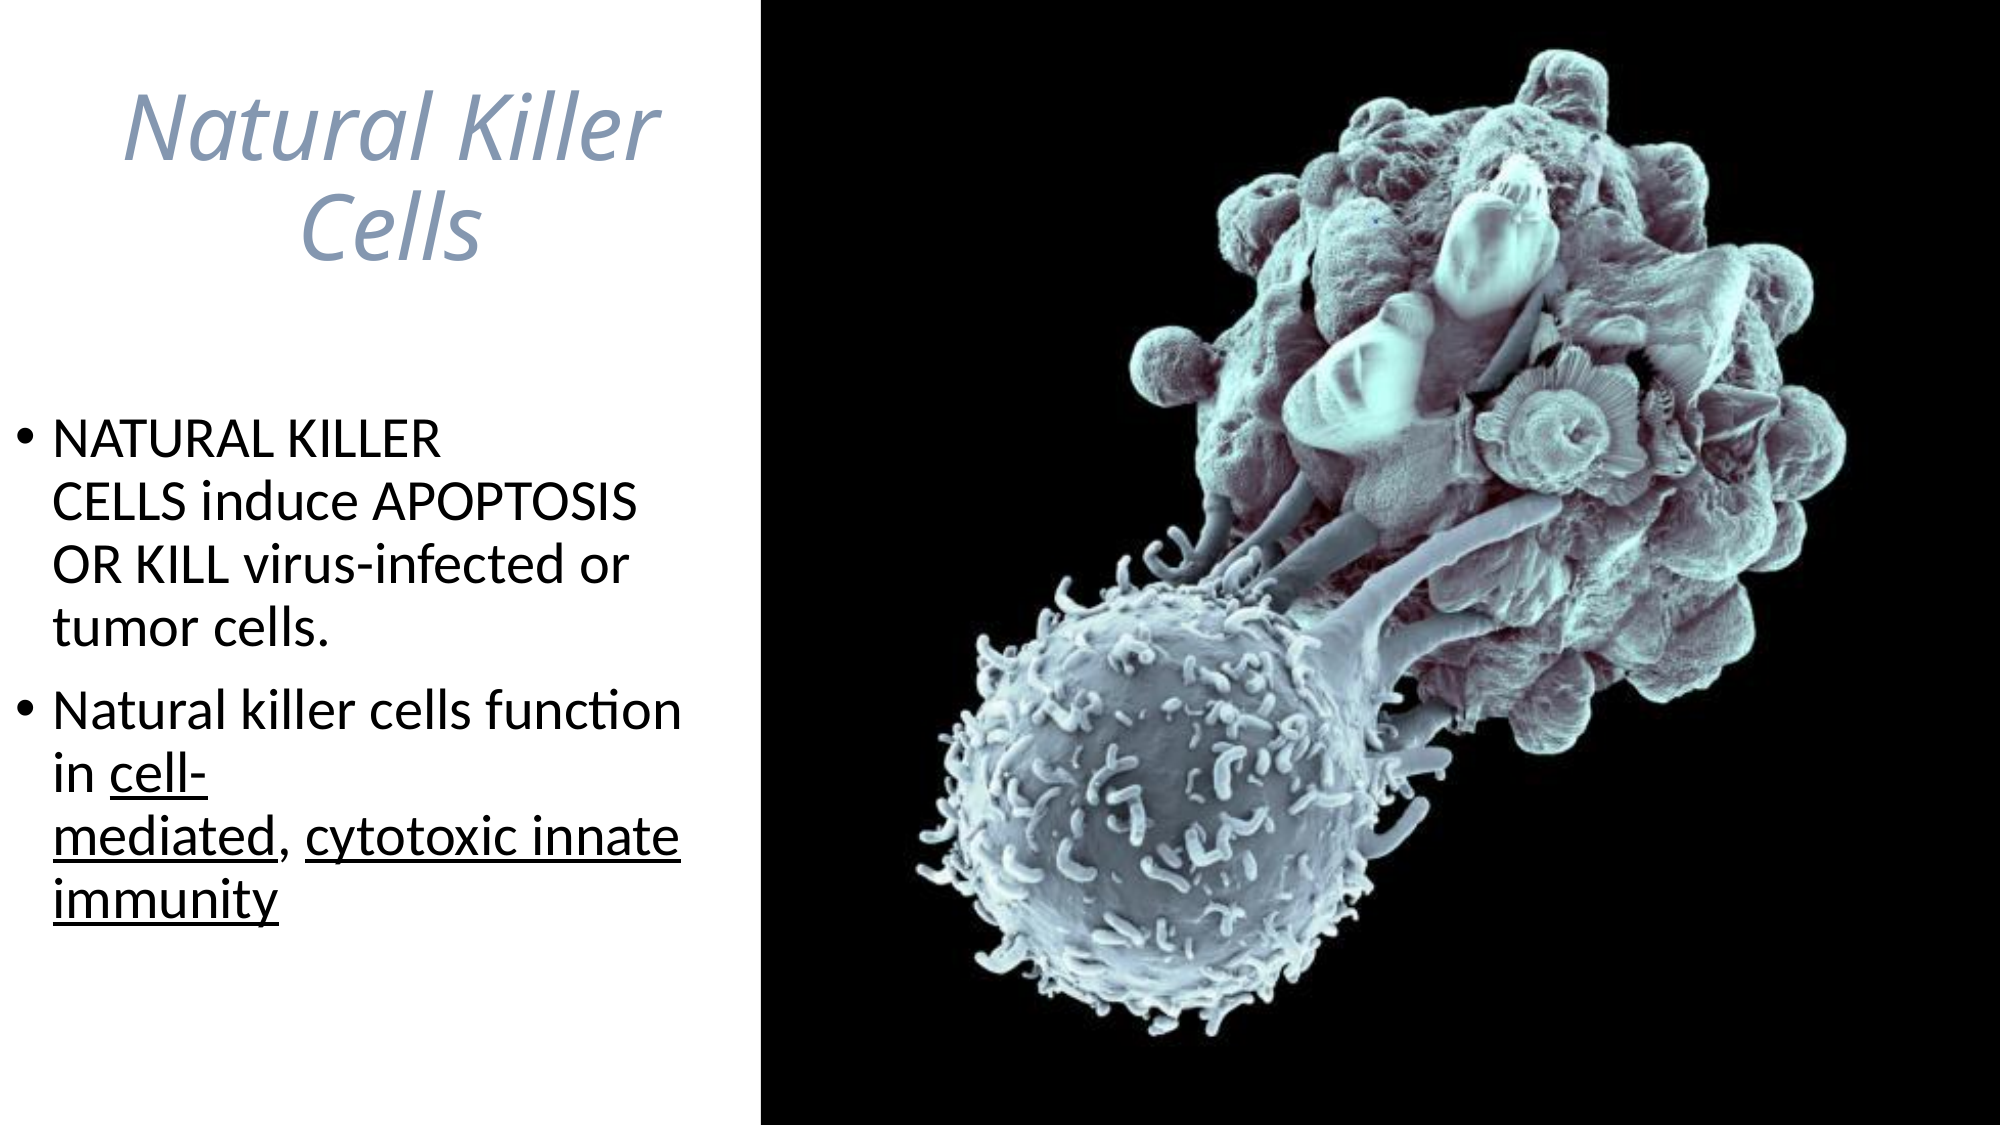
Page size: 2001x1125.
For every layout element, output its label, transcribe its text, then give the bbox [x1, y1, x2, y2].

picture [760, 0, 2000, 1125]
list NATURAL KILLER CELLS induce APOPTOSIS or KILL virus-infected or tumor cells. Natural killer cells function in cell-mediated, cytotoxic innate immunity [0, 399, 706, 1021]
title Natural Killer Cells [91, 43, 691, 319]
